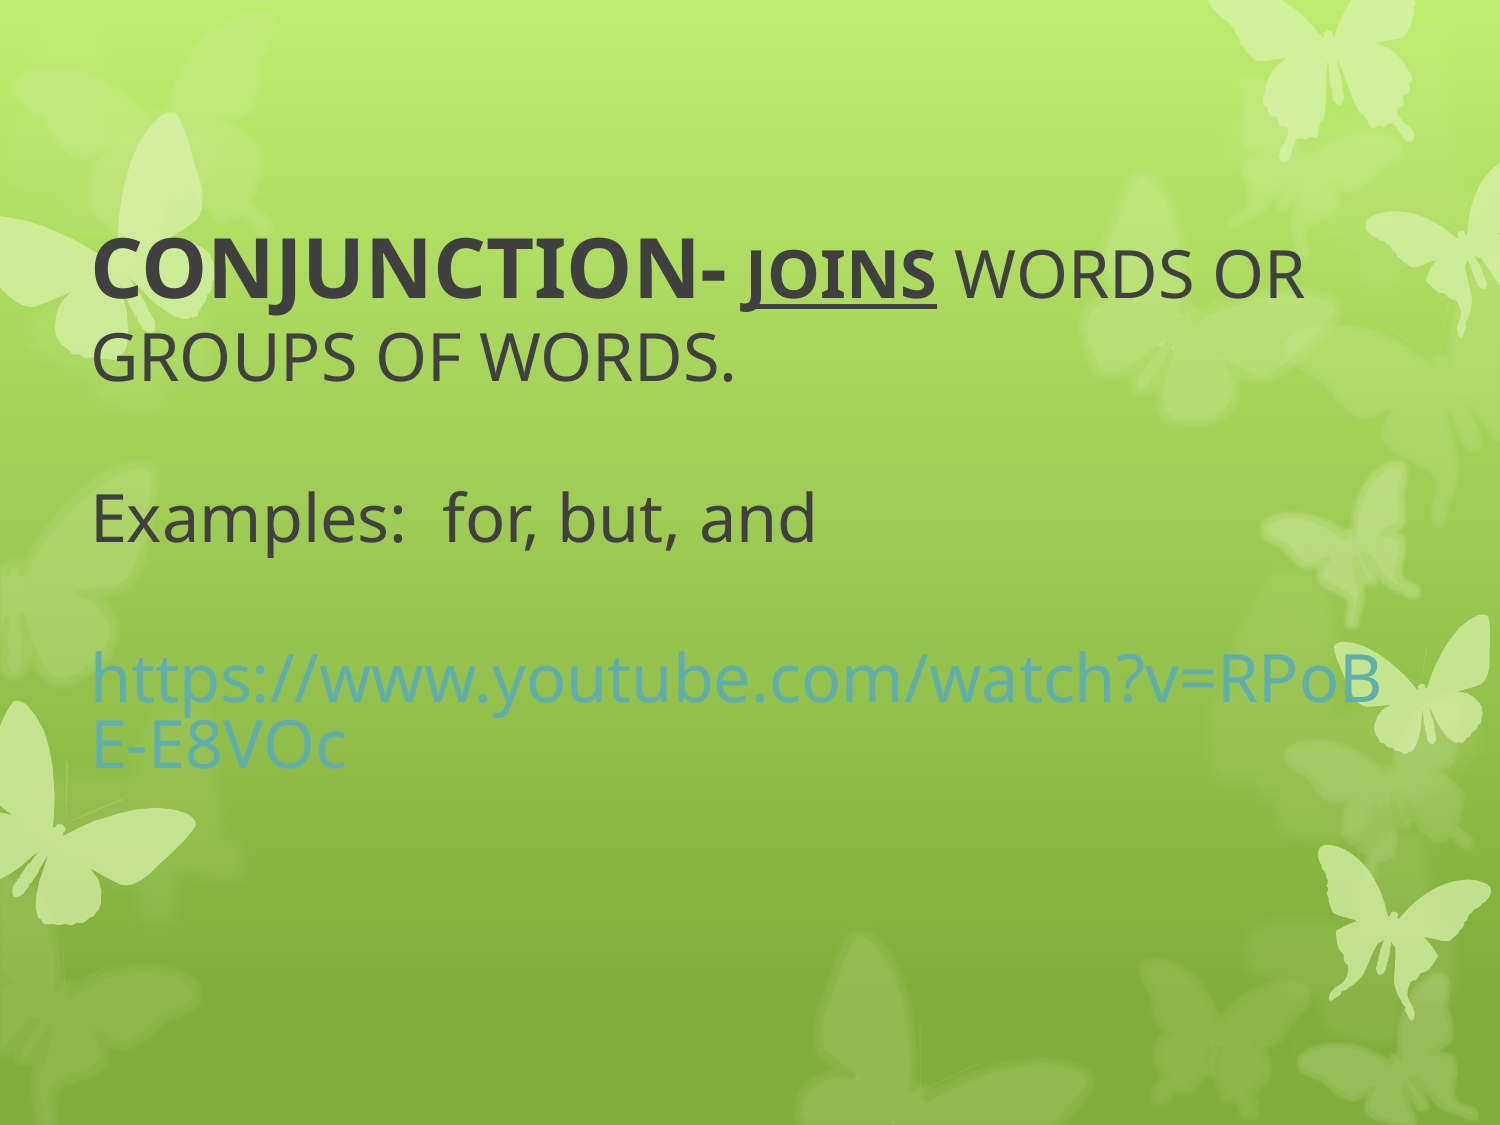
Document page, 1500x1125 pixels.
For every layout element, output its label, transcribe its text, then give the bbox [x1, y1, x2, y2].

title CONJUNCTION- JOINS WORDS OR GROUPS OF WORDS. Examples: for, but, and https://www.youtube.com/watch?v=RPoBE-E8VOc [75, 45, 1425, 888]
